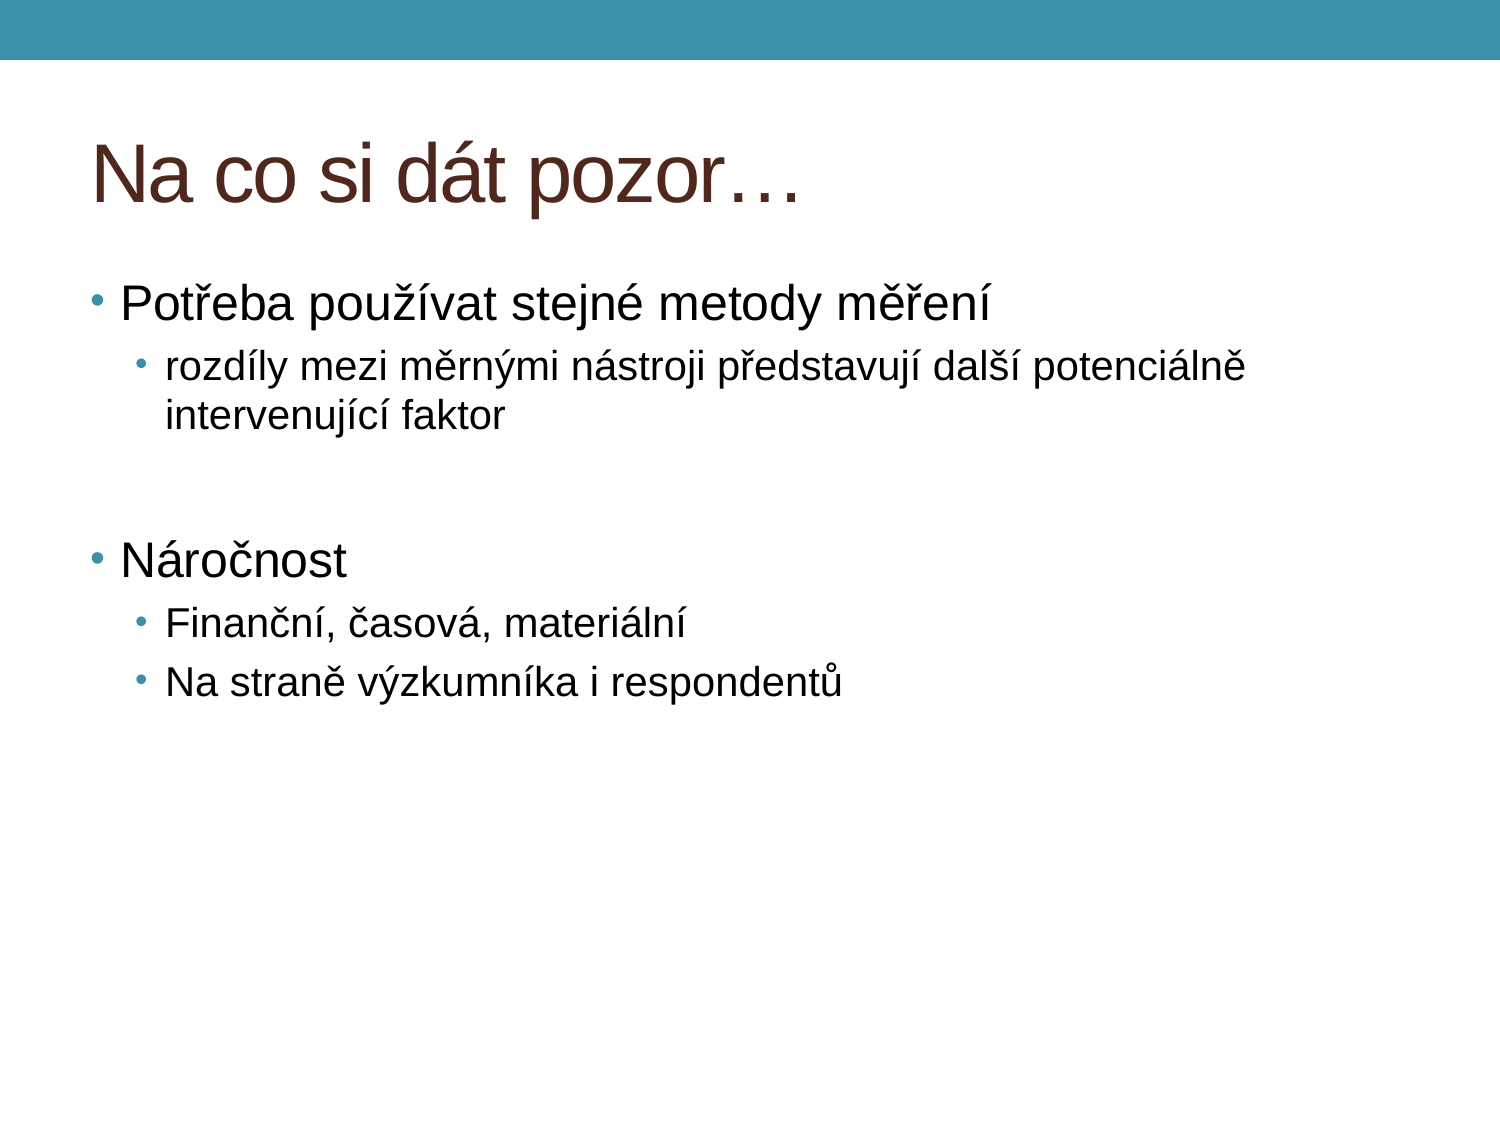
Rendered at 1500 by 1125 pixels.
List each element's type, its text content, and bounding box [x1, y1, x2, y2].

list Potřeba používat stejné metody měření rozdíly mezi měrnými nástroji představují další potenciálně intervenující faktor Náročnost Finanční, časová, materiální Na straně výzkumníka i respondentů [75, 262, 1425, 1063]
title Na co si dát pozor… [75, 87, 1425, 250]
